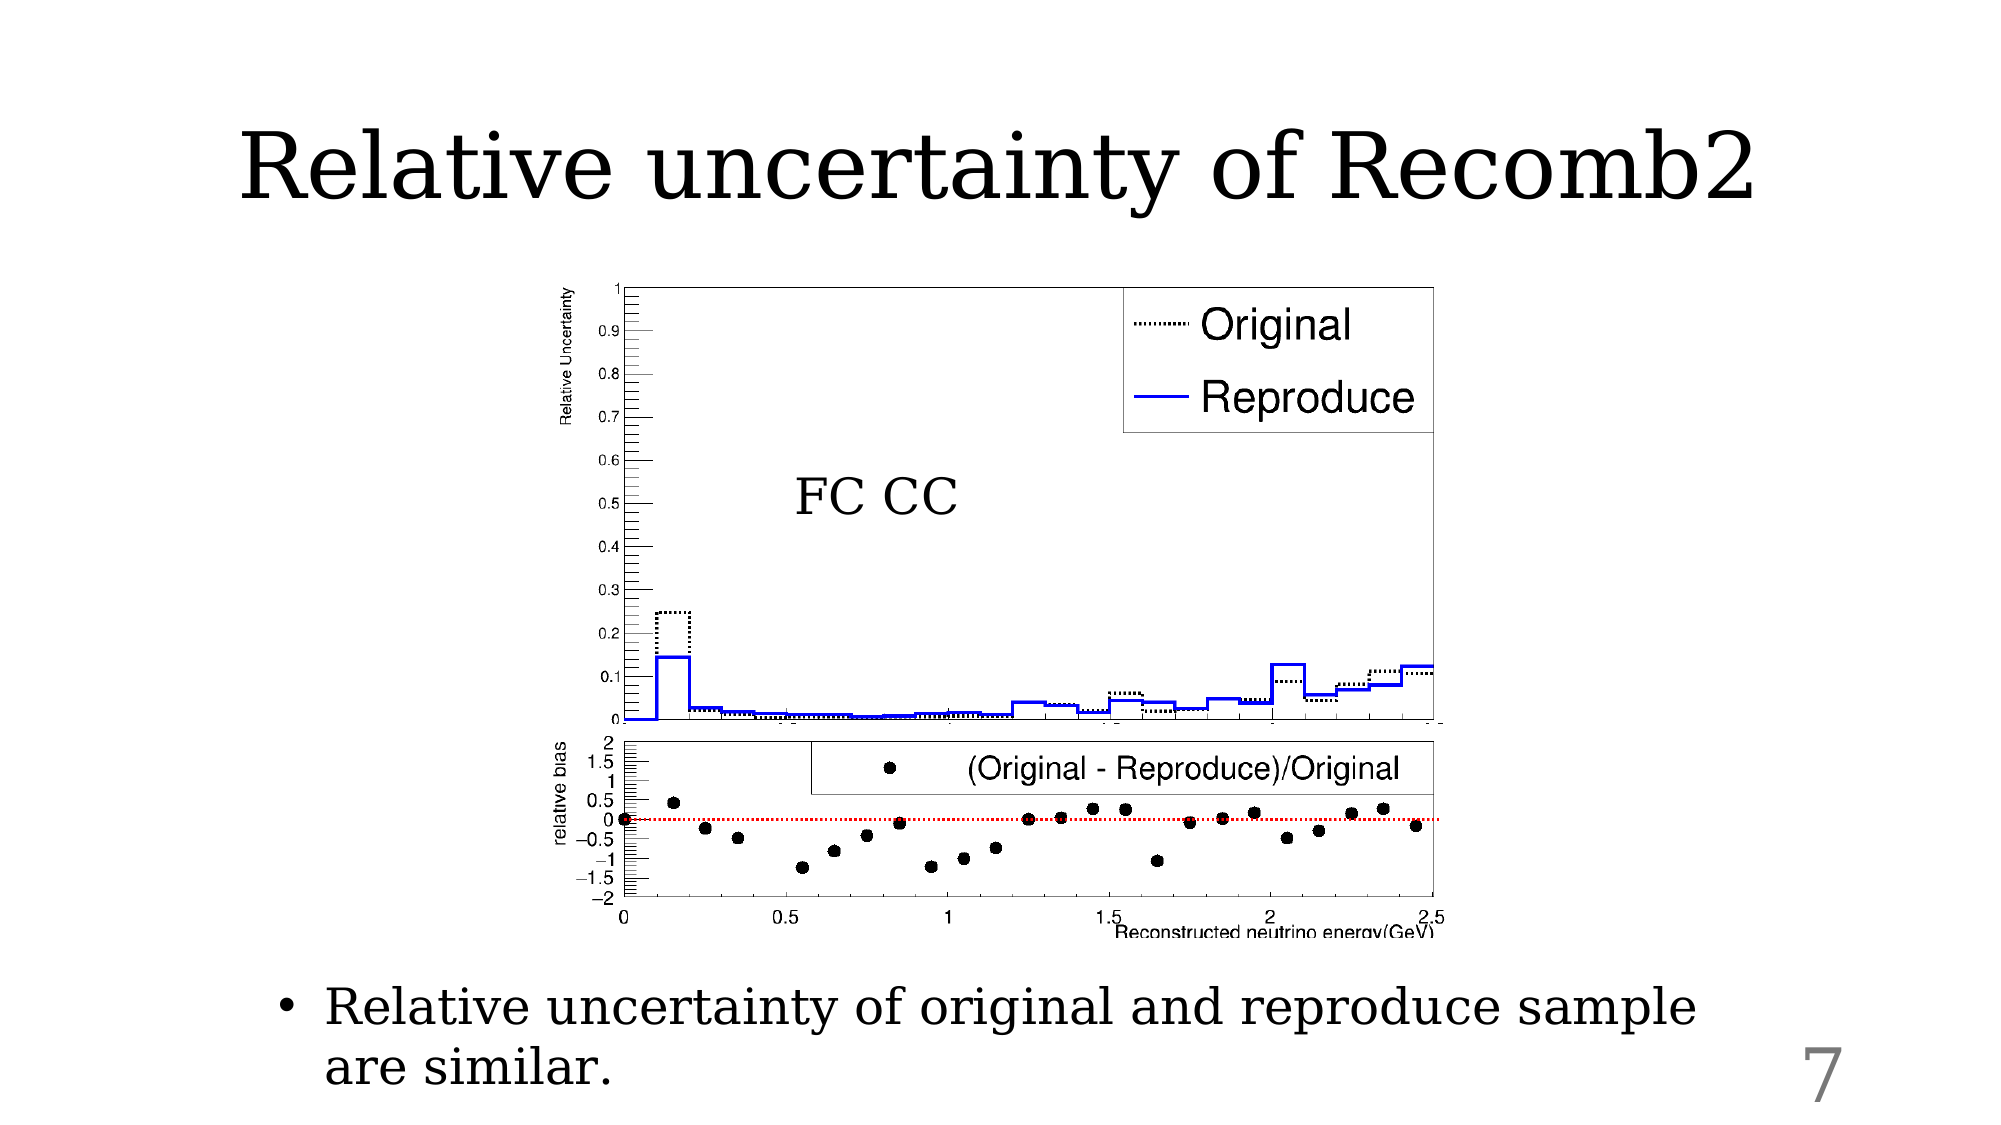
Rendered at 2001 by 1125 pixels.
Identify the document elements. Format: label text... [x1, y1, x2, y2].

slide_number 7 [1412, 1042, 1863, 1103]
picture [552, 276, 1448, 946]
title Relative uncertainty of Recomb2 [137, 59, 1863, 278]
text_box Relative uncertainty of original and reproduce sample are similar. [263, 966, 1737, 1102]
